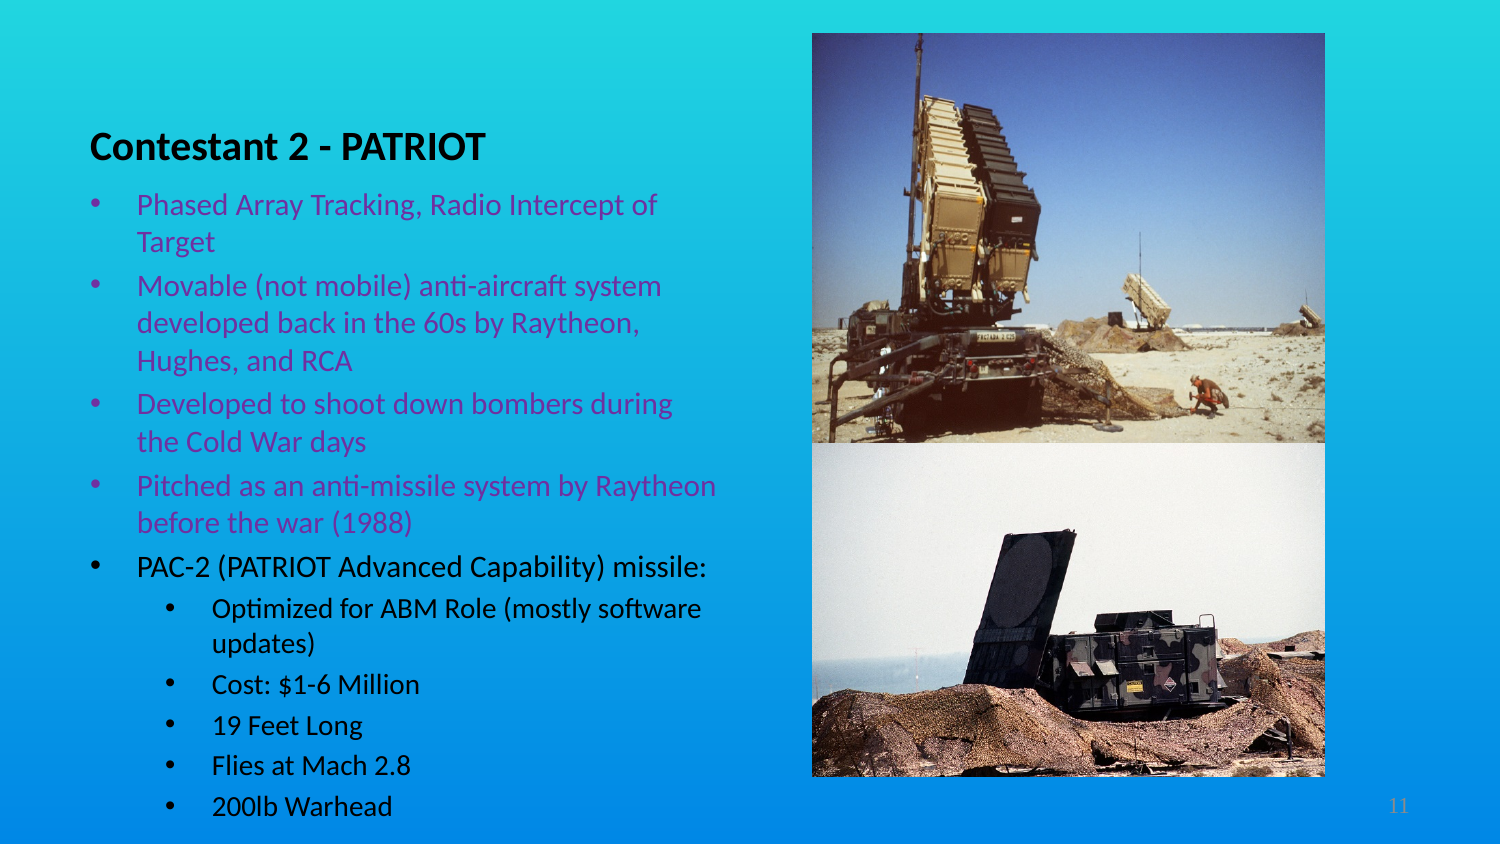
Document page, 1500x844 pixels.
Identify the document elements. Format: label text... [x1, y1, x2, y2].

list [812, 450, 1325, 777]
picture [811, 33, 1326, 444]
slide_number 11 [1074, 782, 1425, 827]
list Phased Array Tracking, Radio Intercept of Target Movable (not mobile) anti-aircraft system developed back in the 60s by Raytheon, Hughes, and RCA Developed to shoot down bombers during the Cold War days Pitched as an anti-missile system by Raytheon before the war (1988) PAC-2 (PATRIOT Advanced Capability) missile: Optimized for ABM Role (mostly software updates) Cost: $1-6 Million 19 Feet Long Flies at Mach 2.8 200lb Warhead [75, 176, 738, 754]
title Contestant 2 - PATRIOT [75, 33, 569, 176]
